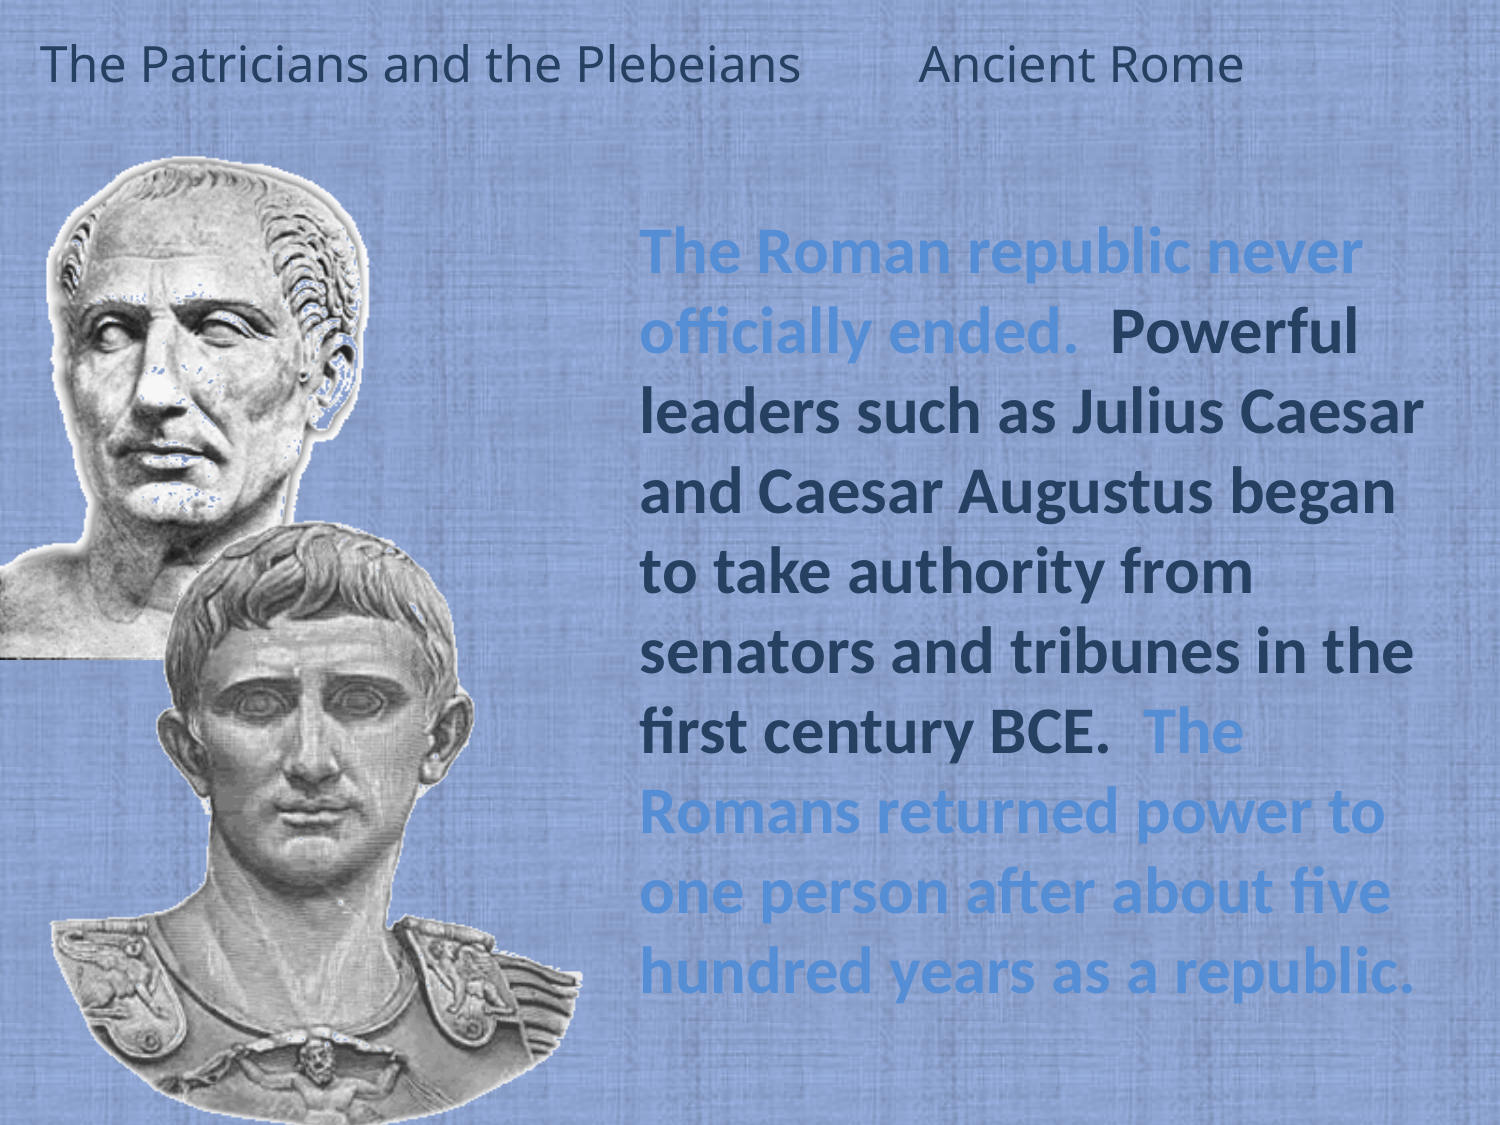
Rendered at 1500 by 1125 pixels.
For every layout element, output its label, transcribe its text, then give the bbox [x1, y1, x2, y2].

picture [0, 152, 598, 1125]
text_box The Roman republic never officially ended. Powerful leaders such as Julius Caesar and Caesar Augustus began to take authority from senators and tribunes in the first century BCE. The Romans returned power to one person after about five hundred years as a republic. [624, 199, 1450, 1015]
text_box The Patricians and the Plebeians Ancient Rome [24, 24, 1500, 100]
